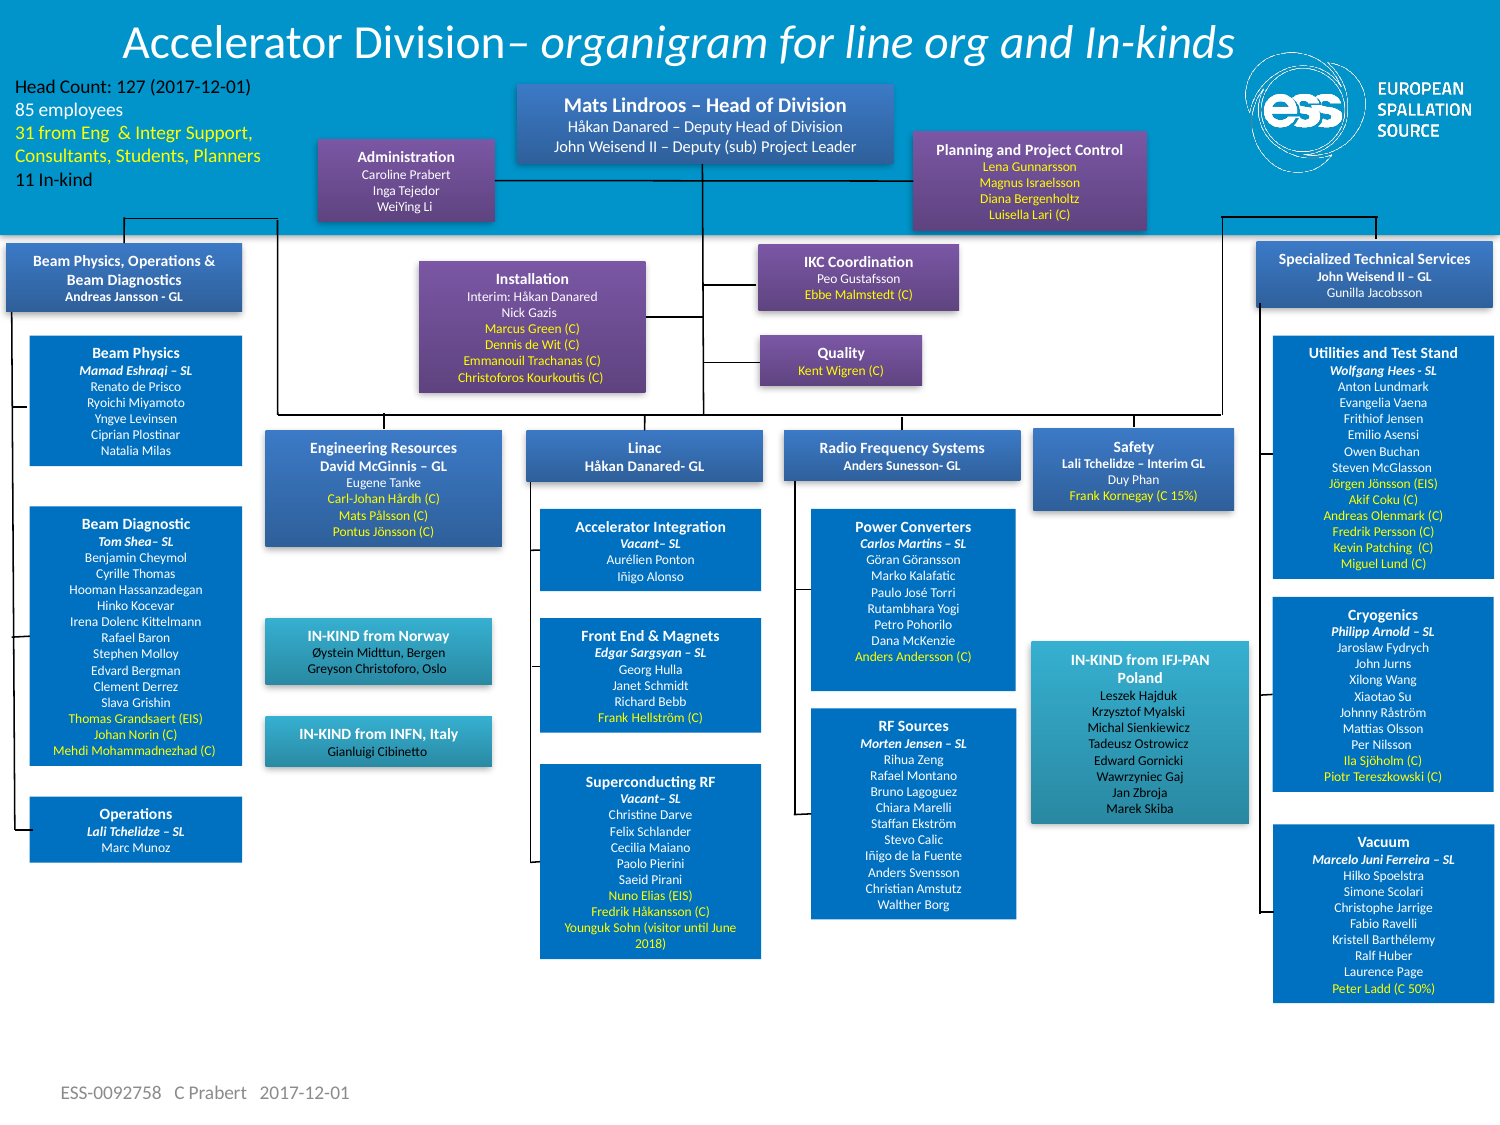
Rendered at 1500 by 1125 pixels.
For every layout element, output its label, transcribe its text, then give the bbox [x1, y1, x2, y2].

text_box Vacuum Marcelo Juni Ferreira – SL Hilko Spoelstra Simone Scolari Christophe Jarrige Fabio Ravelli Kristell Barthélemy Ralf Huber Laurence Page Peter Ladd (C 50%) [1273, 824, 1495, 1004]
text_box Head Count: 127 (2017-12-01) 85 employees 31 from Eng & Integr Support, Consultants, Students, Planners 11 In-kind [0, 66, 337, 198]
text_box Front End & Magnets Edgar Sargsyan – SL Georg Hulla Janet Schmidt Richard Bebb Frank Hellström (C) [540, 618, 762, 733]
picture [1418, 104, 1423, 115]
text_box Planning and Project Control Lena Gunnarsson Magnus Israelsson Diana Bergenholtz Luisella Lari (C) [913, 131, 1147, 231]
text_box Accelerator Integration Vacant– SL Aurélien Ponton Iñigo Alonso [540, 508, 762, 592]
text_box Beam Physics Mamad Eshraqi – SL Renato de Prisco Ryoichi Miyamoto Yngve Levinsen Ciprian Plostinar Natalia Milas [29, 335, 243, 467]
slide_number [41, 1070, 464, 1114]
text_box Mats Lindroos – Head of Division Håkan Danared – Deputy Head of Division John Weisend II – Deputy (sub) Project Leader [517, 84, 894, 164]
picture [1432, 125, 1438, 136]
picture [1398, 109, 1406, 115]
picture [1423, 83, 1430, 94]
picture [1443, 86, 1450, 93]
text_box RF Sources Morten Jensen – SL Rihua Zeng Rafael Montano Bruno Lagoguez Chiara Marelli Staffan Ekström Stevo Calic Iñigo de la Fuente Anders Svensson Christian Amstutz Walther Borg [811, 708, 1017, 920]
text_box Engineering Resources David McGinnis – GL Eugene Tanke Carl-Johan Hårdh (C) Mats Pålsson (C) Pontus Jönsson (C) [265, 430, 502, 547]
text_box Power Converters Carlos Martins – SL Göran Göransson Marko Kalafatic Paulo José Torri Rutambhara Yogi Petro Pohorilo Dana McKenzie Anders Andersson (C) [811, 508, 1016, 692]
text_box IKC Coordination Peo Gustafsson Ebbe Malmstedt (C) [758, 244, 960, 311]
picture [1422, 125, 1428, 134]
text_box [11, 411, 16, 636]
text_box Superconducting RF Vacant– SL Christine Darve Felix Schlander Cecilia Maiano Paolo Pierini Saeid Pirani Nuno Elias (EIS) Fredrik Håkansson (C) Younguk Sohn (visitor until June 2018) [540, 764, 762, 960]
text_box Administration Caroline Prabert Inga Tejedor WeiYing Li [317, 139, 495, 222]
picture [1379, 83, 1385, 94]
text_box Cryogenics Philipp Arnold – SL Jaroslaw Fydrych John Jurns Xilong Wang Xiaotao Su Johnny Råström Mattias Olsson Per Nilsson Ila Sjöholm (C) Piotr Tereszkowski (C) [1272, 596, 1494, 792]
text_box Installation Interim: Håkan Danared Nick Gazis Marcus Green (C) Dennis de Wit (C) Emmanouil Trachanas (C) Christoforos Kourkoutis (C) [419, 261, 646, 393]
text_box Quality Kent Wigren (C) [760, 335, 923, 386]
picture [1454, 83, 1458, 94]
title Accelerator Division– organigram for line org and In-kinds [107, 0, 1305, 79]
picture [1400, 83, 1407, 94]
text_box Beam Physics, Operations & Beam Diagnostics Andreas Jansson - GL [6, 243, 243, 312]
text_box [11, 310, 16, 408]
text_box Specialized Technical Services John Weisend II – GL Gunilla Jacobsson [1256, 241, 1493, 308]
picture [1264, 94, 1342, 127]
text_box Beam Diagnostic Tom Shea– SL Benjamin Cheymol Cyrille Thomas Hooman Hassanzadegan Hinko Kocevar Irena Dolenc Kittelmann Rafael Baron Stephen Molloy Edvard Bergman Clement Derrez Slava Grishin Thomas Grandsaert (EIS) Johan Norin (C) Mehdi Mohammadnezhad (C) [29, 506, 243, 766]
picture [1389, 104, 1393, 115]
text_box IN-KIND from INFN, Italy Gianluigi Cibinetto [265, 716, 492, 767]
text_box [11, 643, 16, 831]
text_box Radio Frequency Systems Anders Sunesson- GL [784, 430, 1021, 481]
text_box Operations Lali Tchelidze – SL Marc Munoz [29, 796, 243, 863]
picture [1409, 104, 1415, 115]
text_box Linac Håkan Danared- GL [526, 430, 763, 482]
text_box Safety Lali Tchelidze – Interim GL Duy Phan Frank Kornegay (C 15%) [1033, 428, 1235, 511]
picture [1436, 104, 1444, 115]
text_box IN-KIND from Norway Øystein Midttun, Bergen Greyson Christoforo, Oslo [265, 618, 492, 685]
text_box Utilities and Test Stand Wolfgang Hees - SL Anton Lundmark Evangelia Vaena Frithiof Jensen Emilio Asensi Owen Buchan Steven McGlasson Jörgen Jönsson (EIS) Akif Coku (C) Andreas Olenmark (C) Fredrik Persson (C) Kevin Patching (C) Miguel Lund (C) [1272, 335, 1495, 579]
text_box IN-KIND from IFJ-PAN Poland Leszek Hajduk Krzysztof Myalski Michal Sienkiewicz Tadeusz Ostrowicz Edward Gornicki Wawrzyniec Gaj Jan Zbroja Marek Skiba [1031, 641, 1249, 824]
